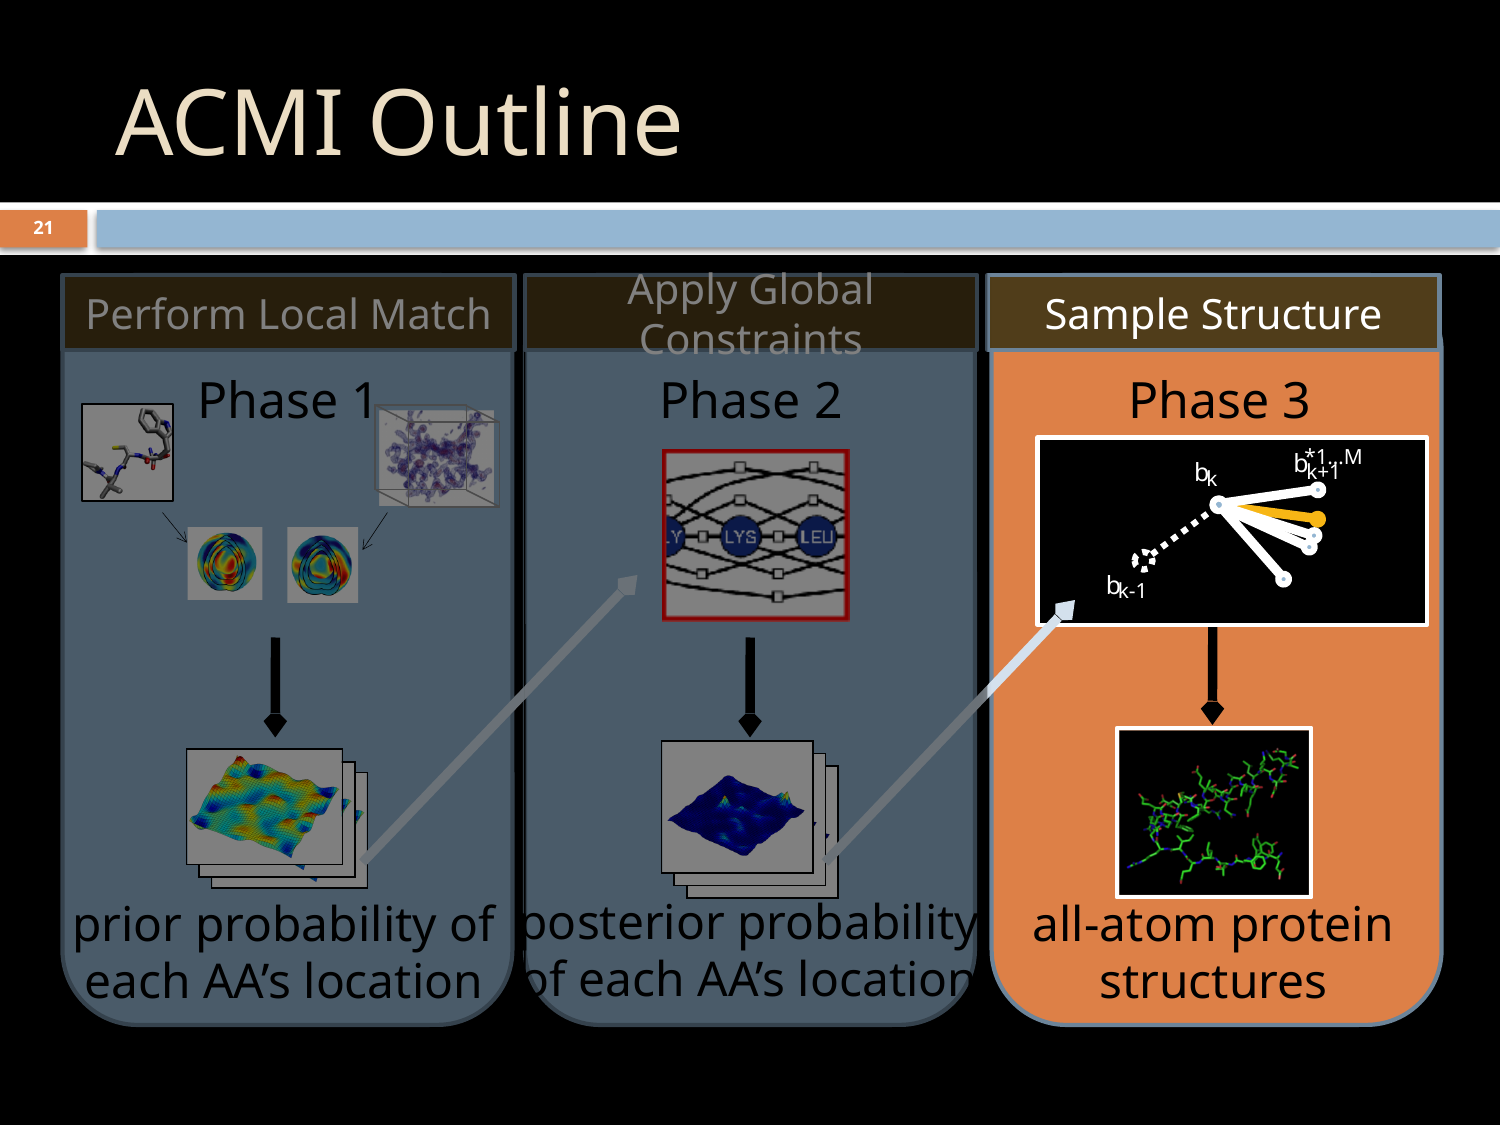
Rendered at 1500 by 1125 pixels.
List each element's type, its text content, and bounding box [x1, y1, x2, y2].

picture [82, 404, 173, 501]
text_box [1037, 437, 1428, 625]
text_box [524, 262, 988, 1063]
picture [187, 526, 263, 601]
picture [1120, 717, 1309, 908]
text_box all-atom protein structures [993, 893, 1439, 1011]
text_box [1023, 1011, 1411, 1025]
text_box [1099, 437, 1370, 608]
slide_number 21 [0, 208, 88, 249]
picture [662, 741, 838, 898]
text_box [993, 334, 1442, 970]
picture [187, 749, 367, 888]
text_box Sample Structure [993, 274, 1440, 350]
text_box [386, 392, 489, 519]
picture [287, 526, 359, 603]
text_box [993, 600, 1075, 687]
text_box Phase 3 [999, 362, 1440, 432]
picture [662, 449, 851, 623]
text_box [37, 262, 523, 1063]
title ACMI Outline [100, 37, 1438, 200]
